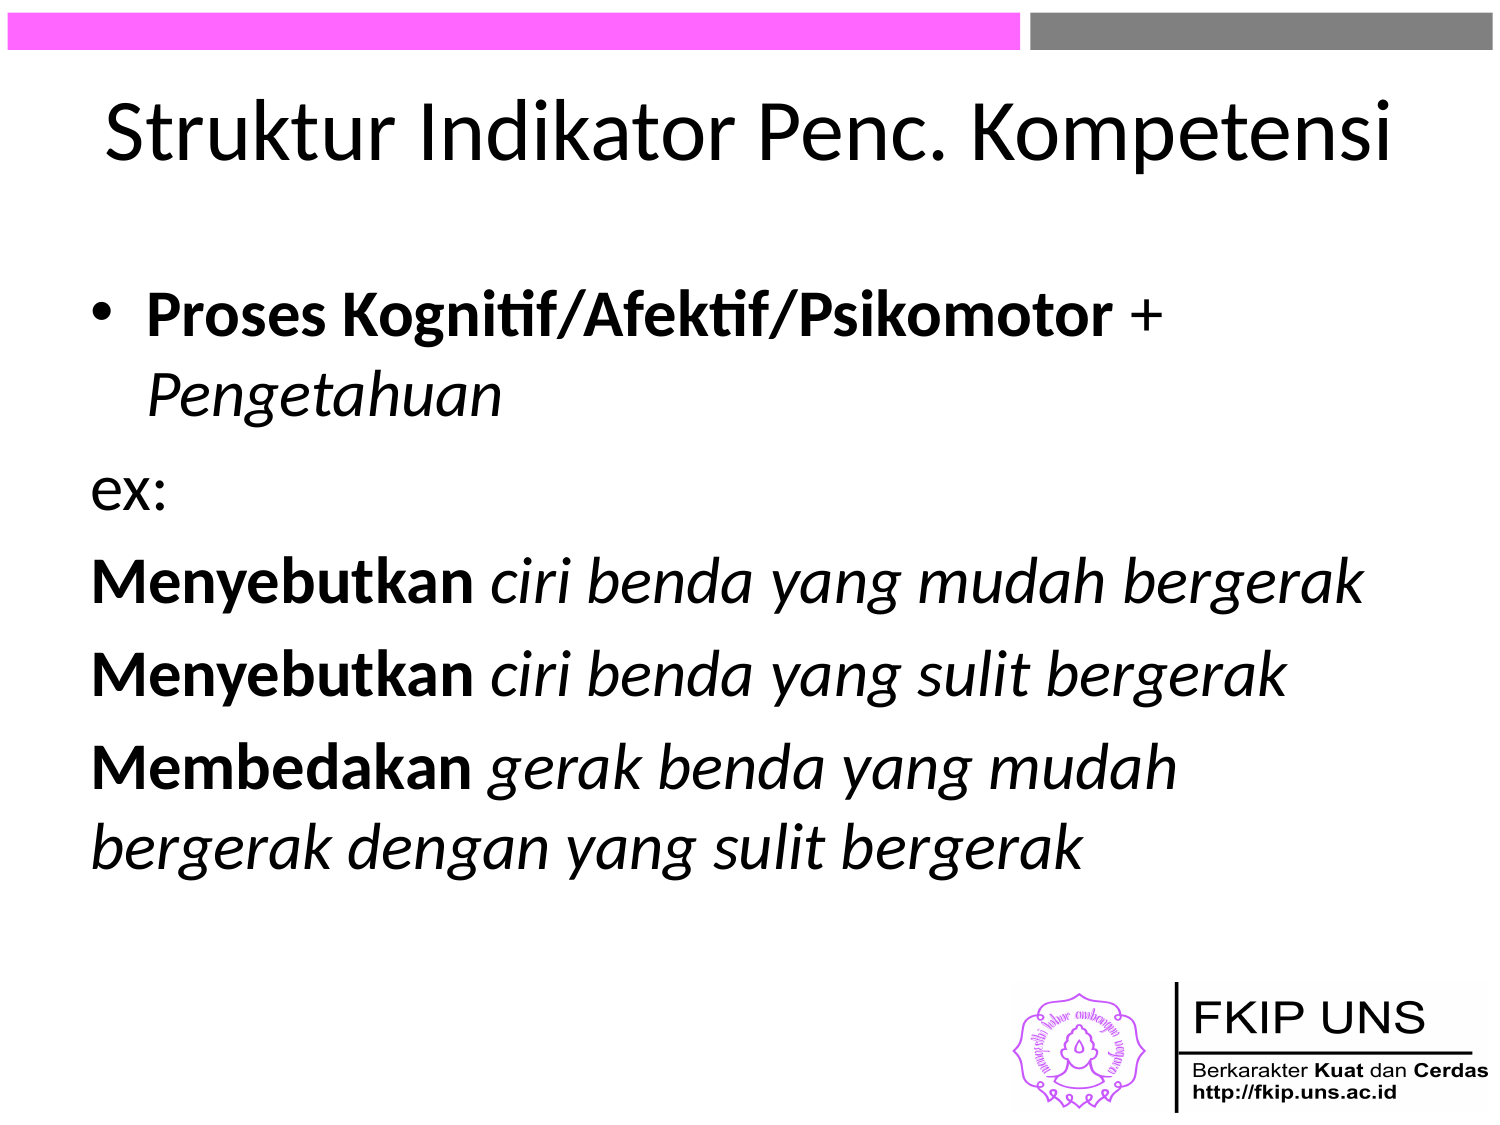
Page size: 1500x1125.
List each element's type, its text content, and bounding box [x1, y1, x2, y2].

picture [1012, 982, 1488, 1113]
list Proses Kognitif/Afektif/Psikomotor + Pengetahuan ex: Menyebutkan ciri benda yang mudah bergerak Menyebutkan ciri benda yang sulit bergerak Membedakan gerak benda yang mudah bergerak dengan yang sulit bergerak [75, 262, 1425, 1005]
title Struktur Indikator Penc. Kompetensi [75, 45, 1425, 233]
